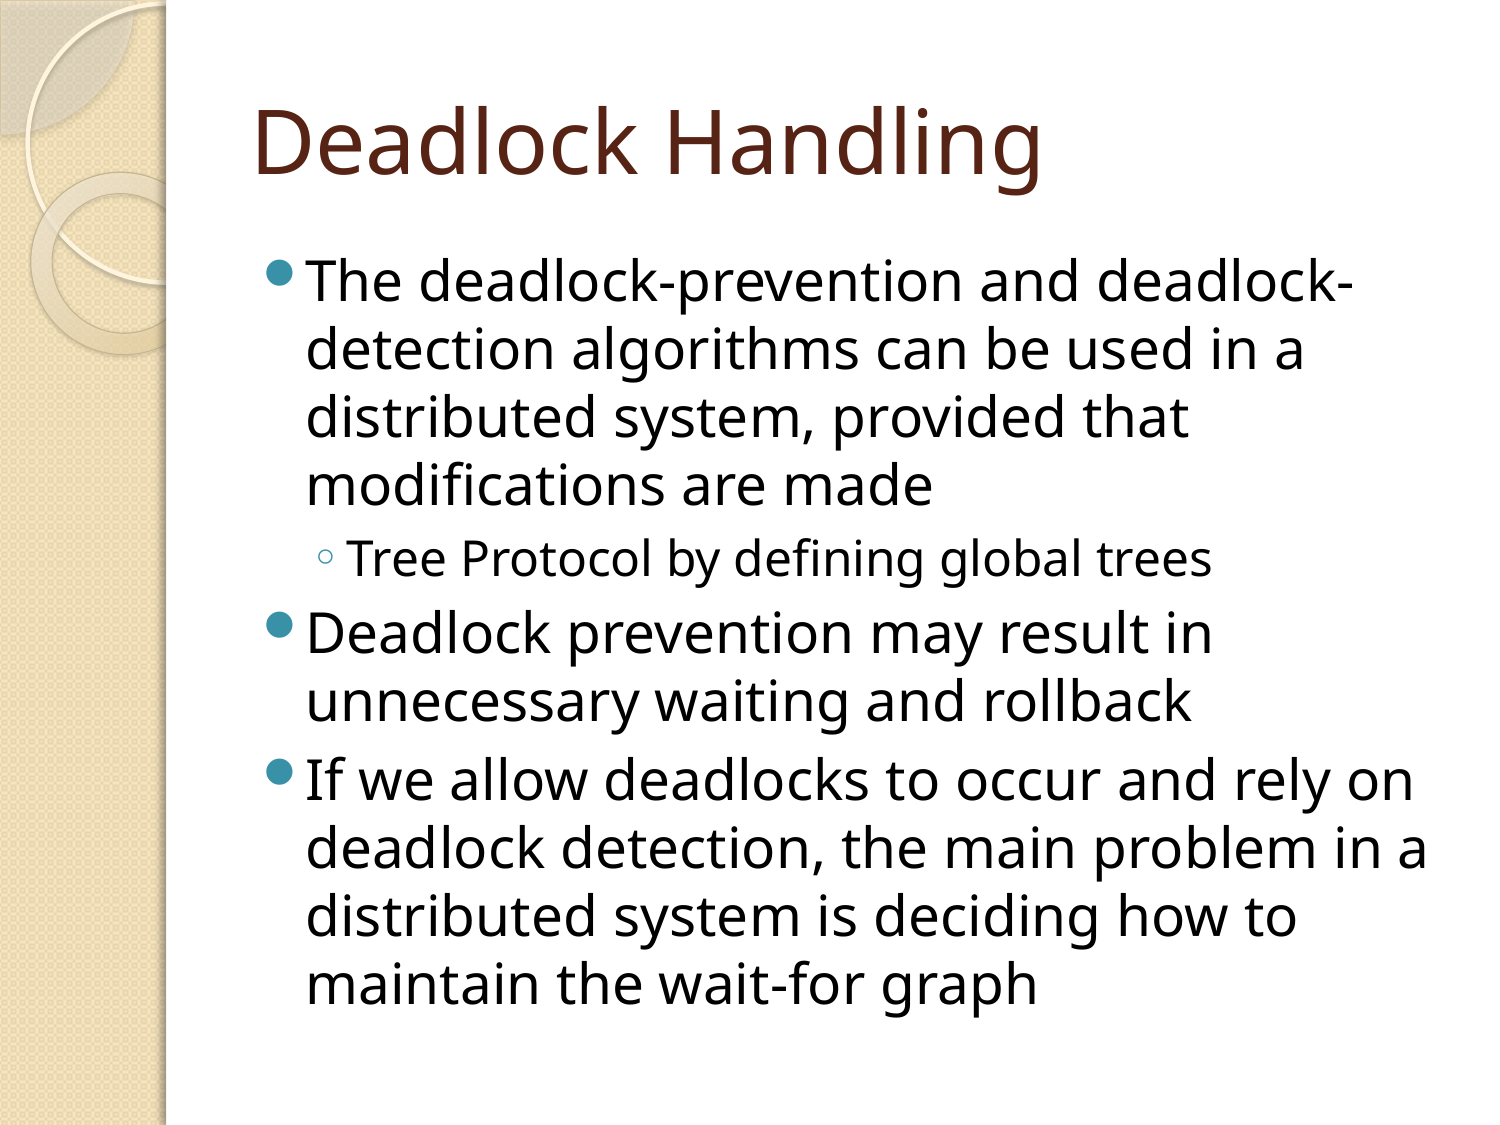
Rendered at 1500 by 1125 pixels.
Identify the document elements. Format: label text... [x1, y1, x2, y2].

title Deadlock Handling [235, 45, 1466, 233]
list The deadlock-prevention and deadlock-detection algorithms can be used in a distributed system, provided that modifications are made Tree Protocol by defining global trees Deadlock prevention may result in unnecessary waiting and rollback If we allow deadlocks to occur and rely on deadlock detection, the main problem in a distributed system is deciding how to maintain the wait-for graph [235, 237, 1466, 1025]
